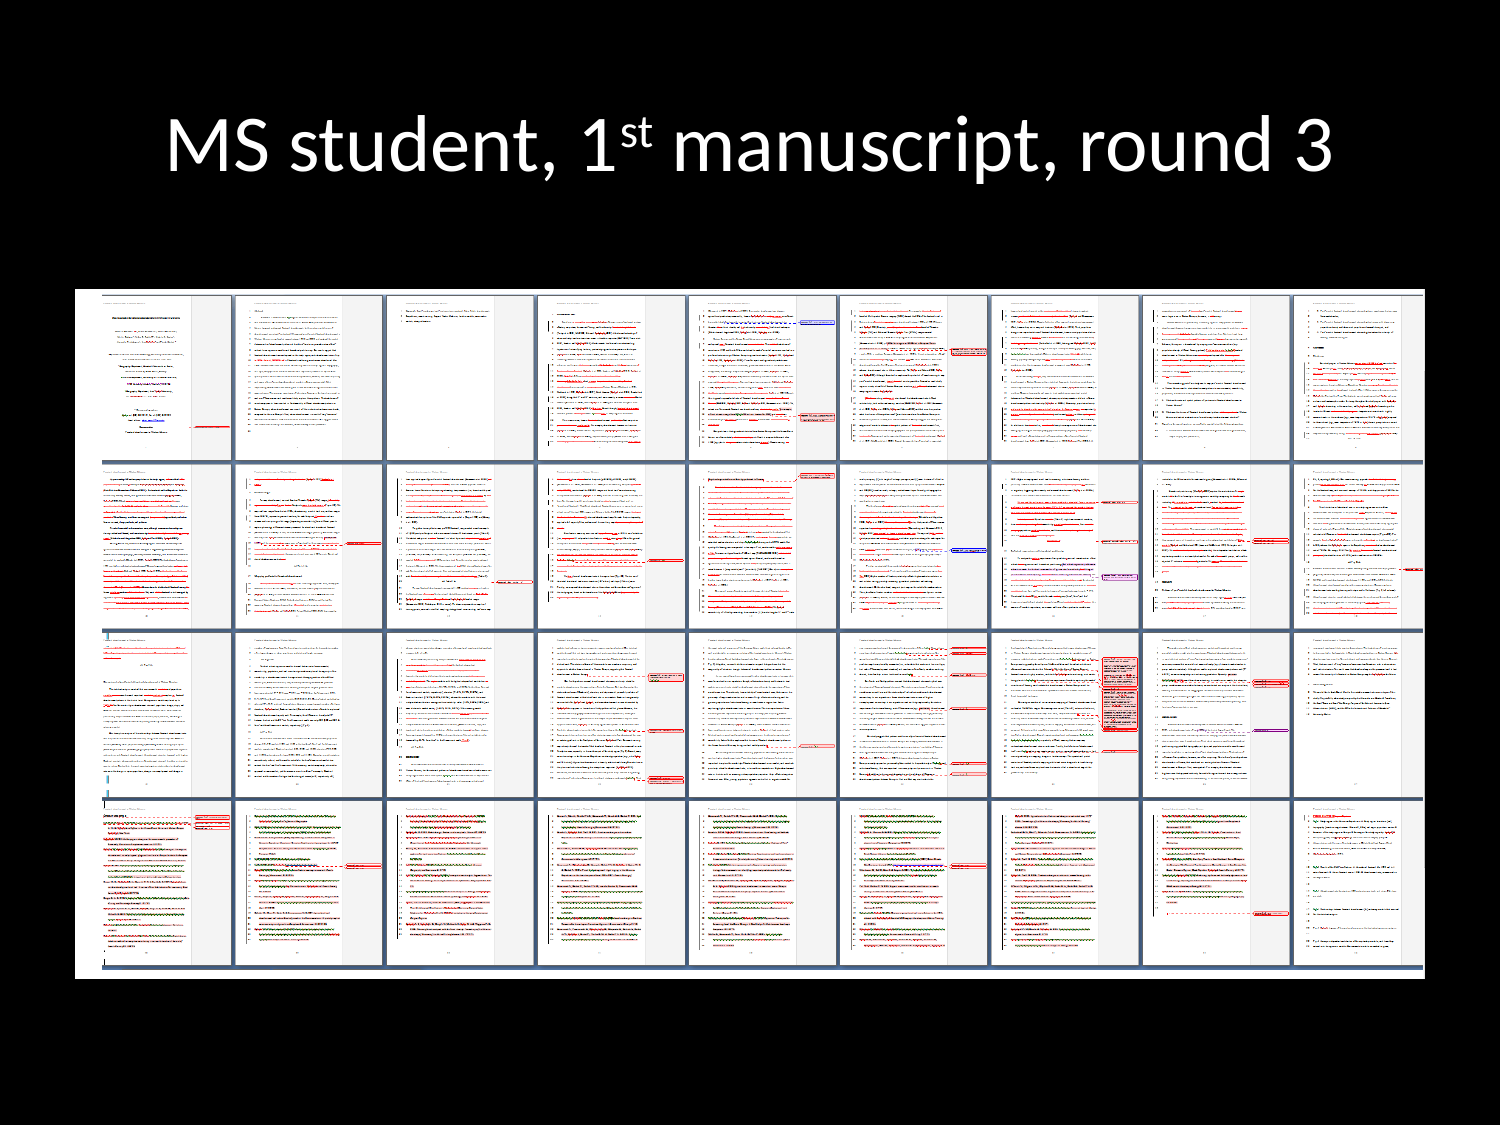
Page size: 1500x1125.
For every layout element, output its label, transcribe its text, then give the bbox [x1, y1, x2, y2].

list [74, 288, 1426, 979]
title MS student, 1st manuscript, round 3 [75, 45, 1425, 233]
